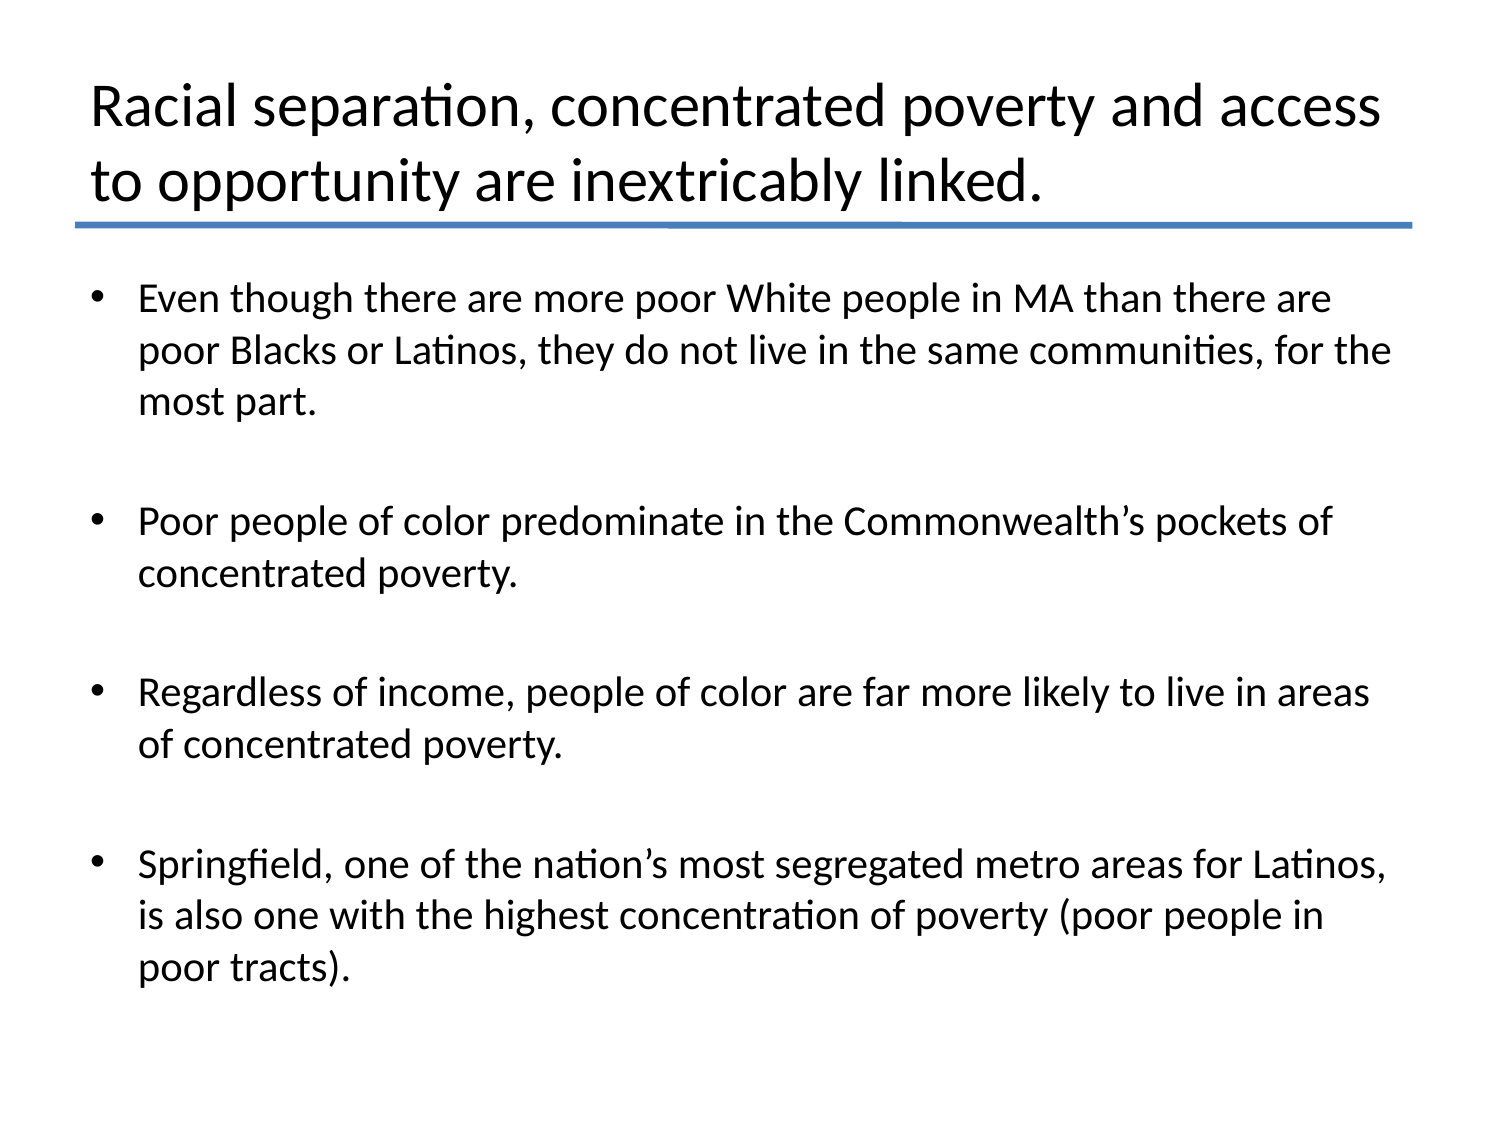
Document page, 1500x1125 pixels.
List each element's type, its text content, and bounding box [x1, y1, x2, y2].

list Even though there are more poor White people in MA than there are poor Blacks or Latinos, they do not live in the same communities, for the most part. Poor people of color predominate in the Commonwealth’s pockets of concentrated poverty. Regardless of income, people of color are far more likely to live in areas of concentrated poverty. Springfield, one of the nation’s most segregated metro areas for Latinos, is also one with the highest concentration of poverty (poor people in poor tracts). [75, 262, 1425, 1005]
title Racial separation, concentrated poverty and access to opportunity are inextricably linked. [75, 45, 1425, 233]
